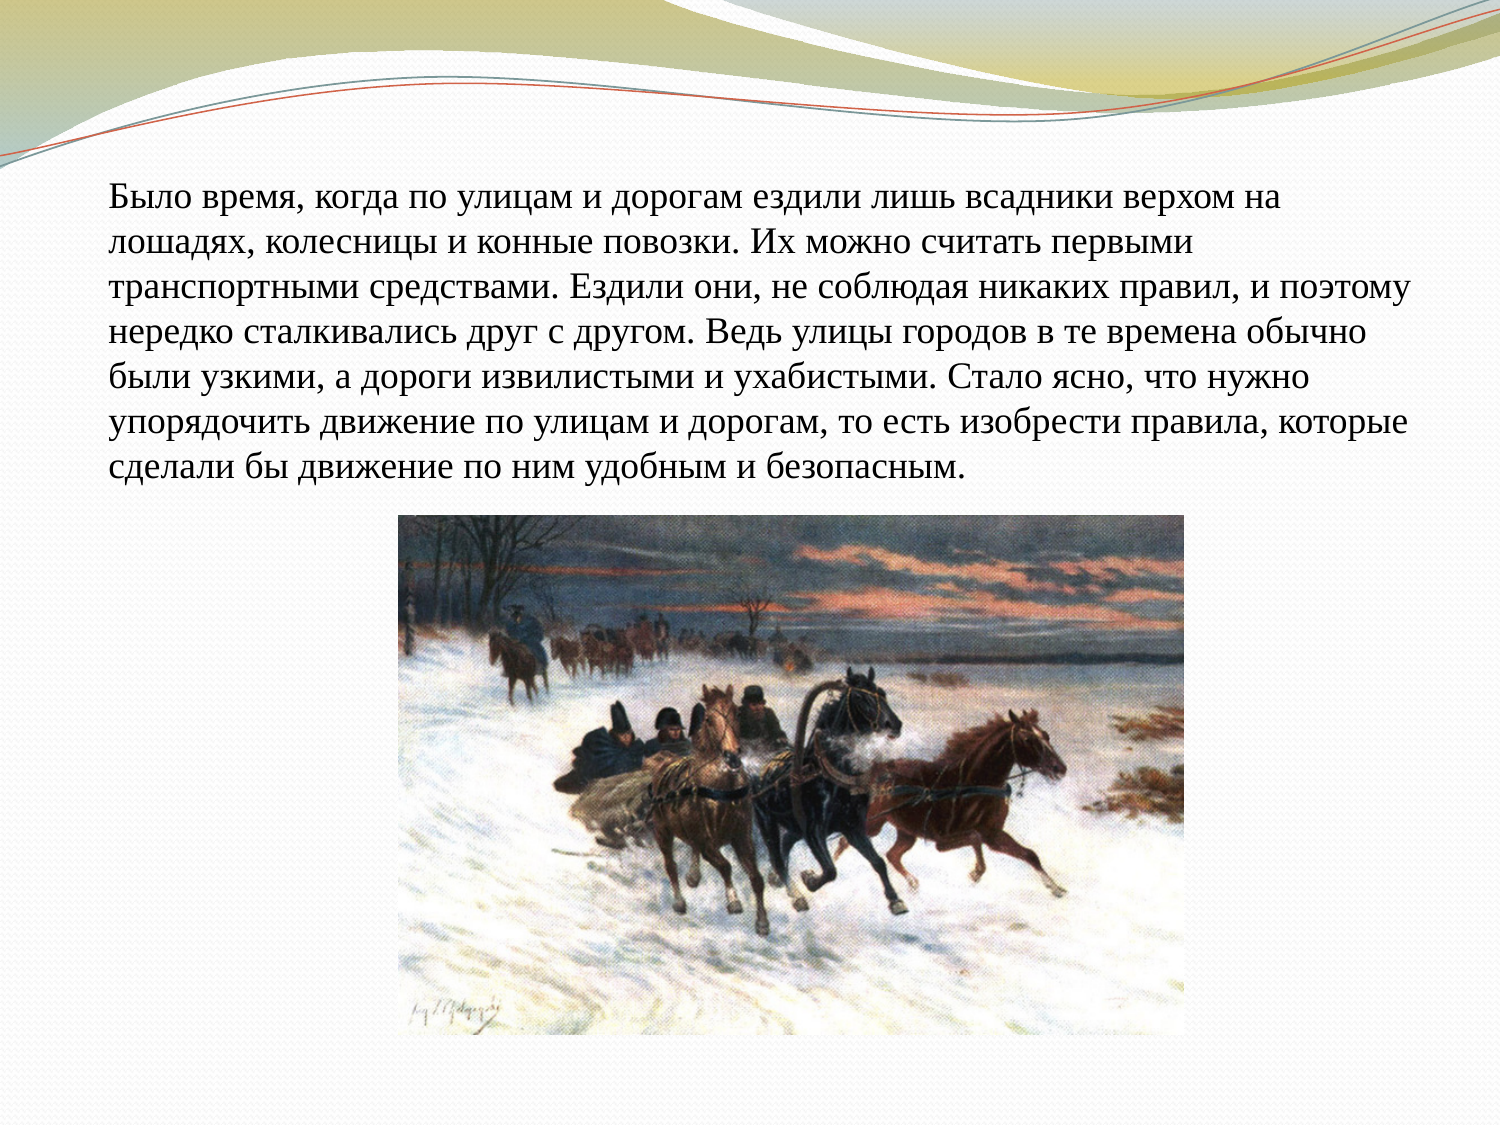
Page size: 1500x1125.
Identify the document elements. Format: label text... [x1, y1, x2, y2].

text_box Было время, когда по улицам и дорогам ездили лишь всадники верхом на лошадях, колесницы и конные повозки. Их можно считать первыми транспортными средствами. Ездили они, не соблюдая никаких правил, и поэтому нередко сталкивались друг с другом. Ведь улицы городов в те времена обычно были узкими, а дороги извилистыми и ухабистыми. Стало ясно, что нужно упорядочить движение по улицам и дорогам, то есть изобрести правила, которые сделали бы движение по ним удобным и безопасным. [93, 163, 1442, 494]
picture [398, 515, 1184, 1035]
